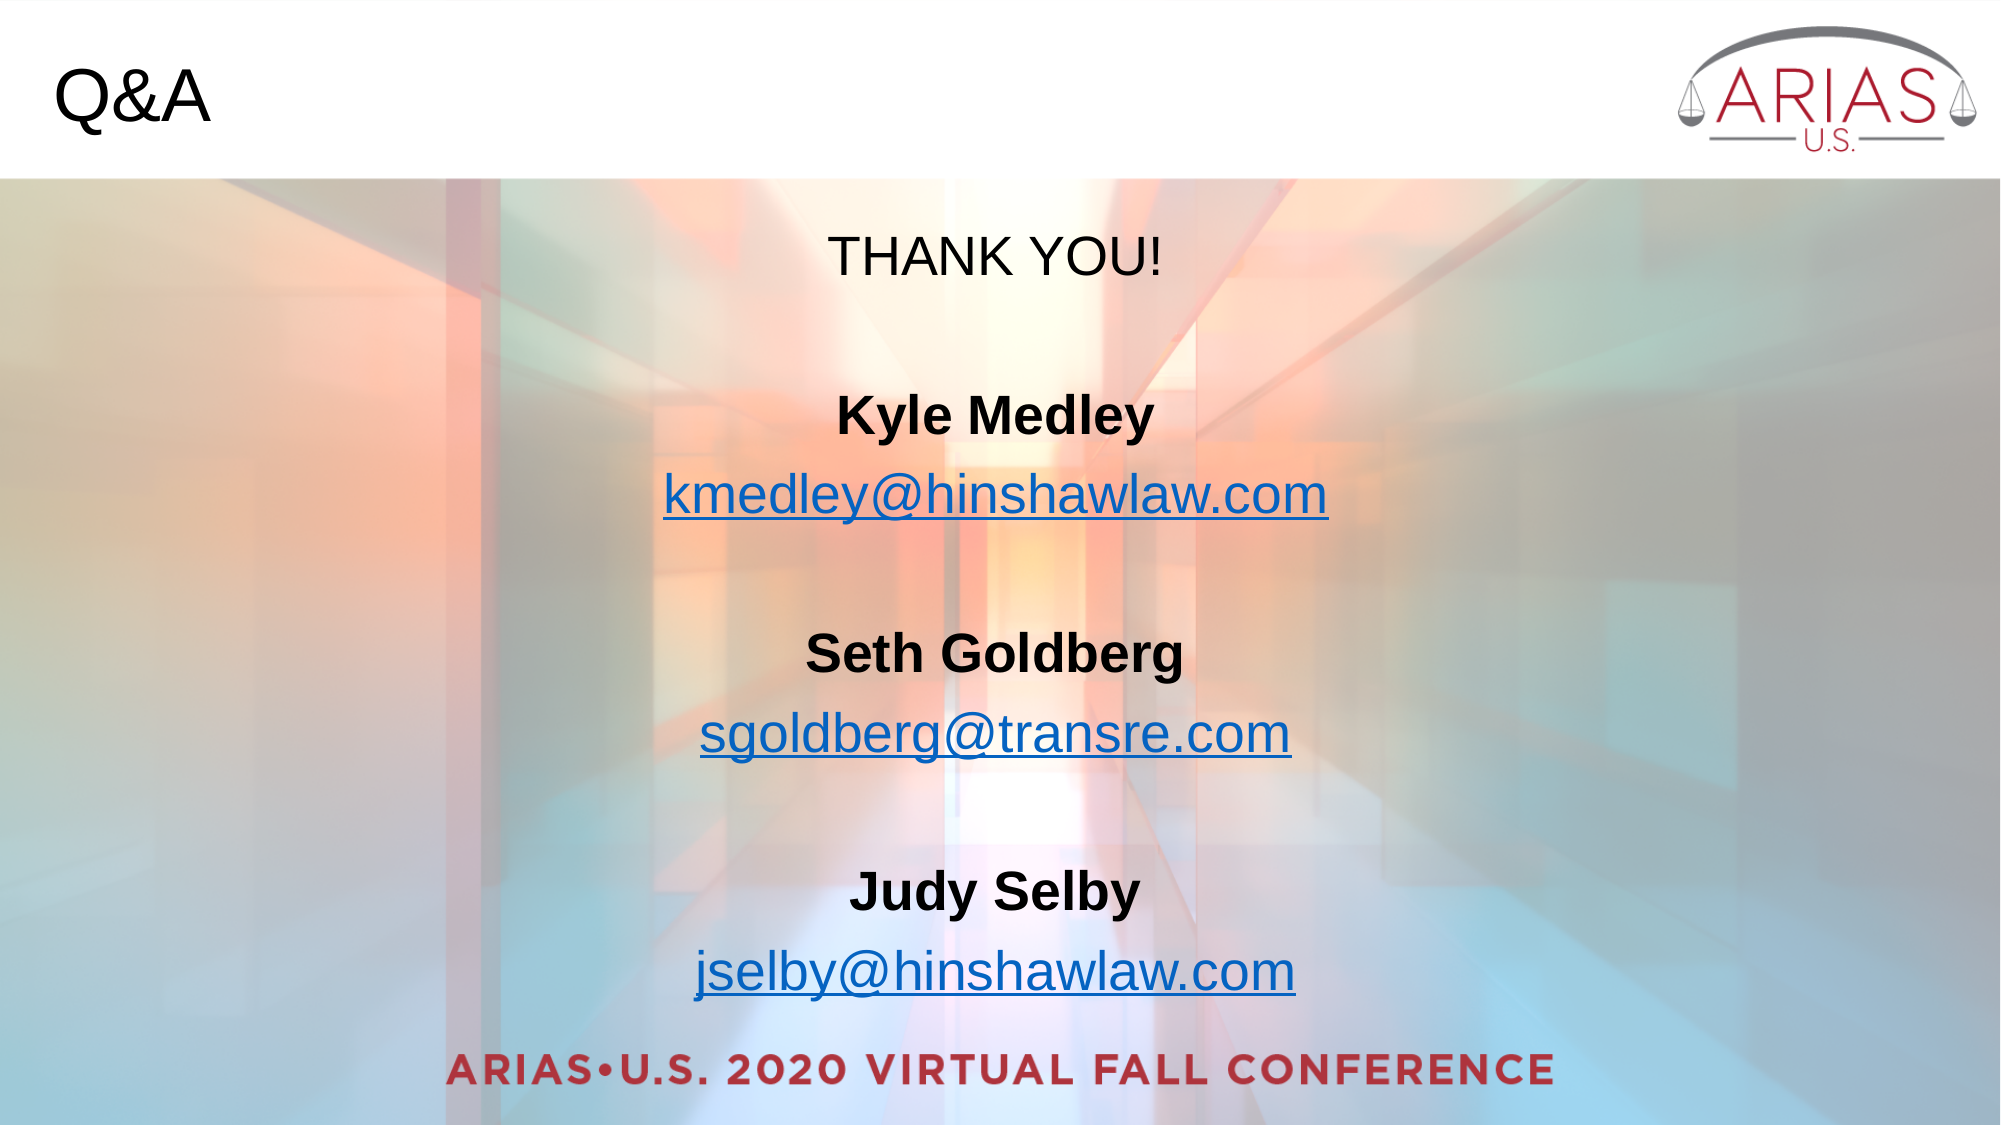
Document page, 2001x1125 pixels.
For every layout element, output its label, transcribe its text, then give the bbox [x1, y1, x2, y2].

list THANK YOU! Kyle Medley kmedley@hinshawlaw.com Seth Goldberg sgoldberg@transre.com Judy Selby jselby@hinshawlaw.com [38, 220, 1954, 1014]
title Q&A [38, 41, 1438, 153]
picture [0, 0, 2001, 1125]
